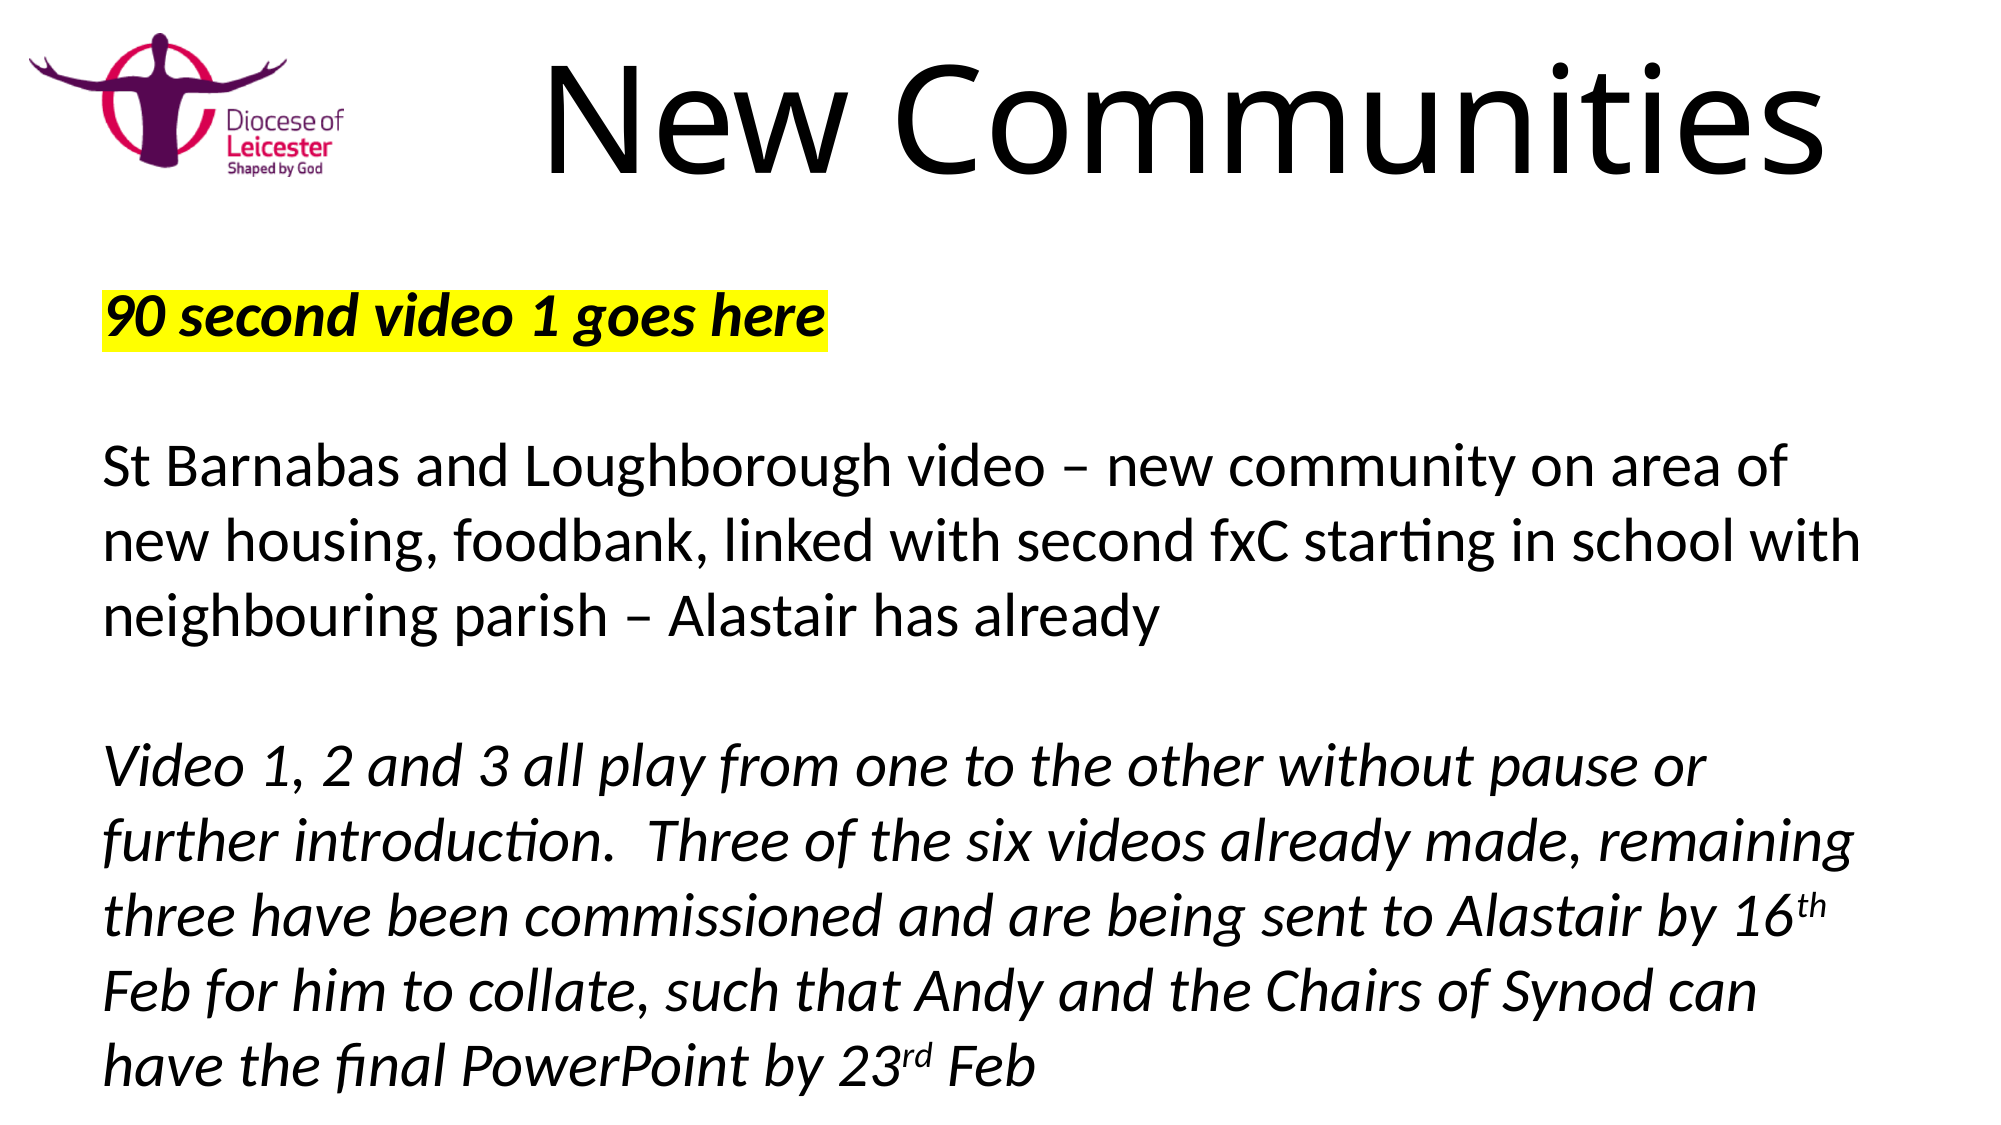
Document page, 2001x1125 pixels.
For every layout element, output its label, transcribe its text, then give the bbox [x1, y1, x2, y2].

title New Communities [382, 33, 1984, 214]
picture [29, 33, 344, 177]
text_box 90 second video 1 goes here St Barnabas and Loughborough video – new community on area of new housing, foodbank, linked with second fxC starting in school with neighbouring parish – Alastair has already Video 1, 2 and 3 all play from one to the other without pause or further introduction. Three of the six videos already made, remaining three have been commissioned and are being sent to Alastair by 16th Feb for him to collate, such that Andy and the Chairs of Synod can have the final PowerPoint by 23rd Feb [87, 267, 1899, 1107]
